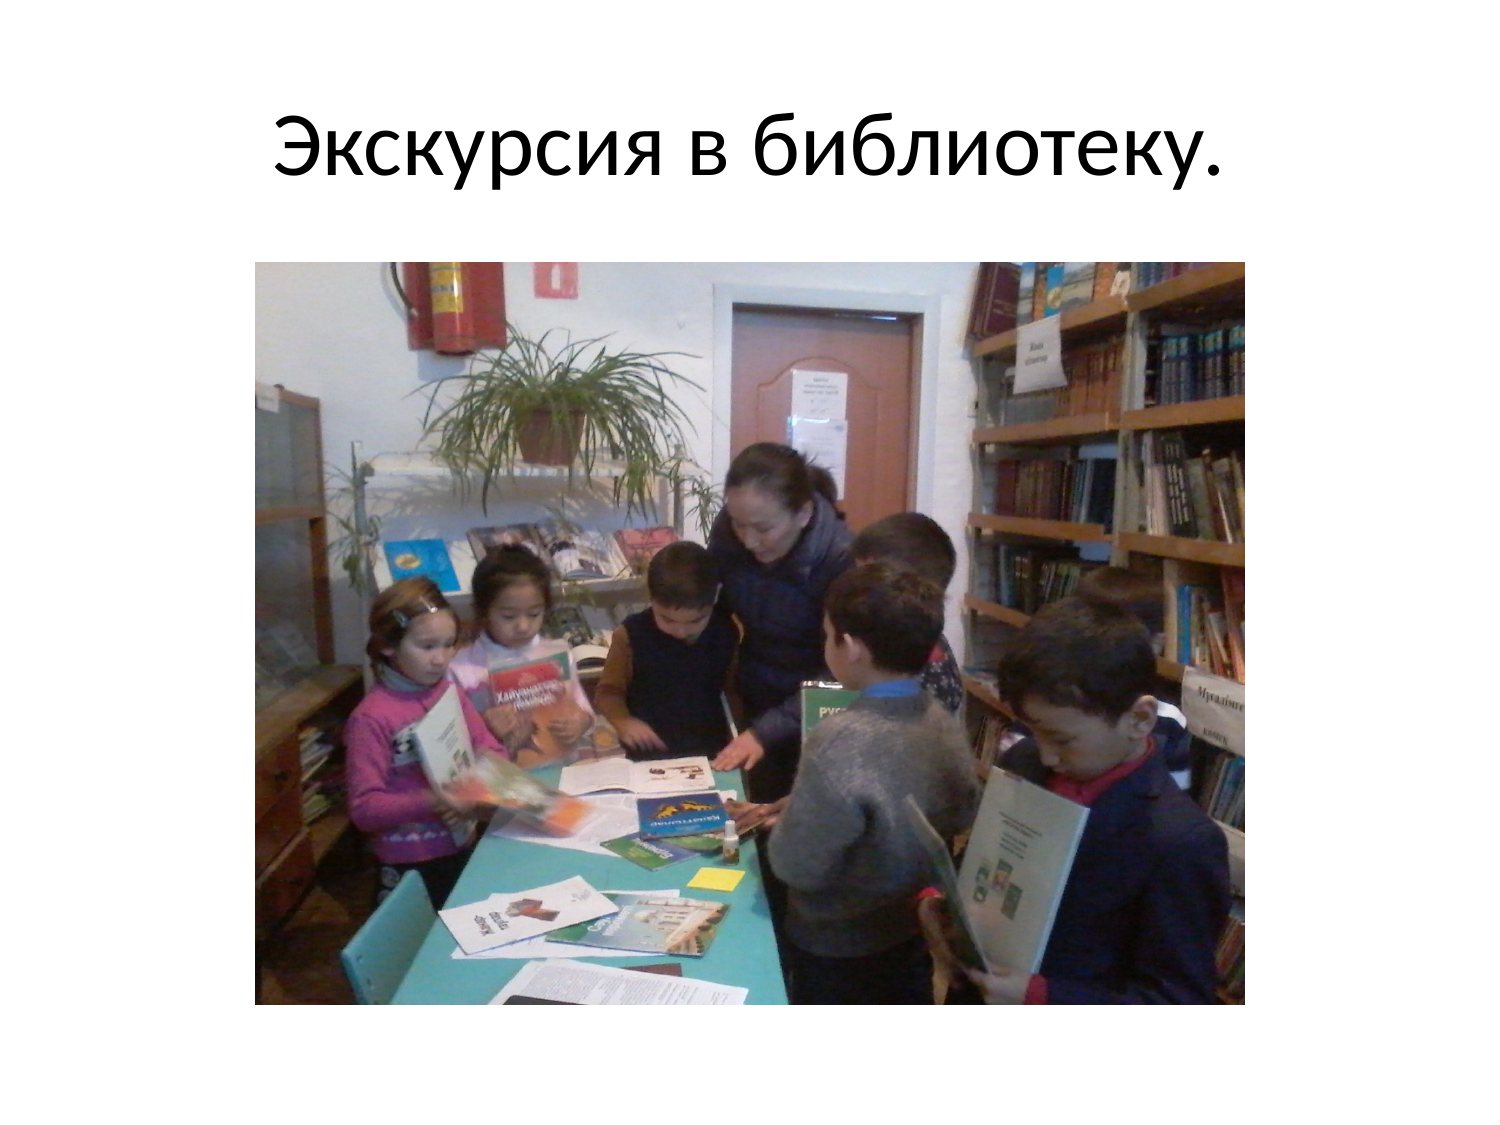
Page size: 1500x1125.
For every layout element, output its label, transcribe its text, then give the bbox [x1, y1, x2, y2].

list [254, 262, 1246, 1006]
title Экскурсия в библиотеку. [75, 45, 1425, 233]
